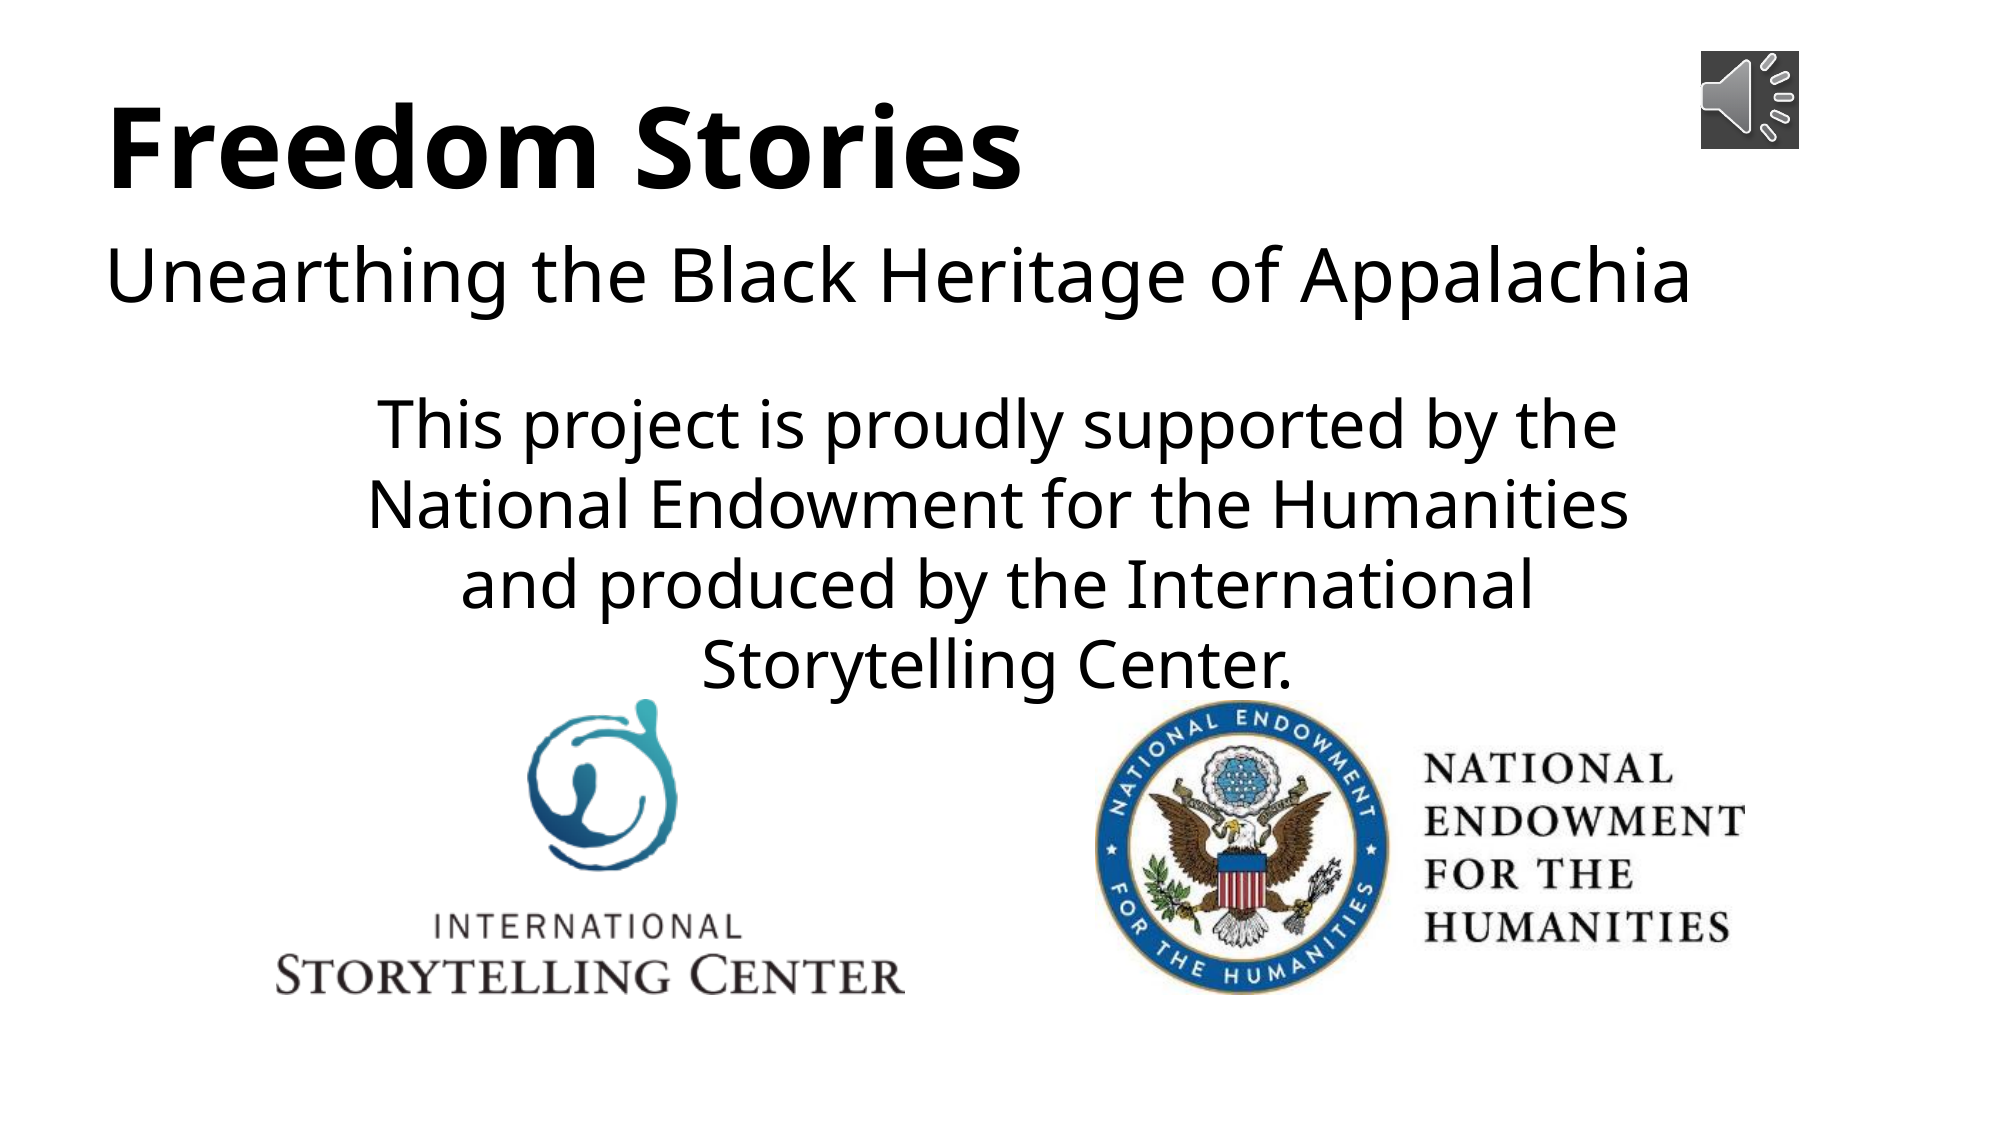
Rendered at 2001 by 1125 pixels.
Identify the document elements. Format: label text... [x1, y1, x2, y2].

text_box This project is proudly supported by the National Endowment for the Humanities and produced by the International Storytelling Center. [302, 376, 1696, 708]
picture [1699, 49, 1800, 150]
picture [276, 699, 905, 995]
title Freedom Stories Unearthing the Black Heritage of Appalachia [89, 49, 1908, 344]
picture [1095, 700, 1745, 995]
